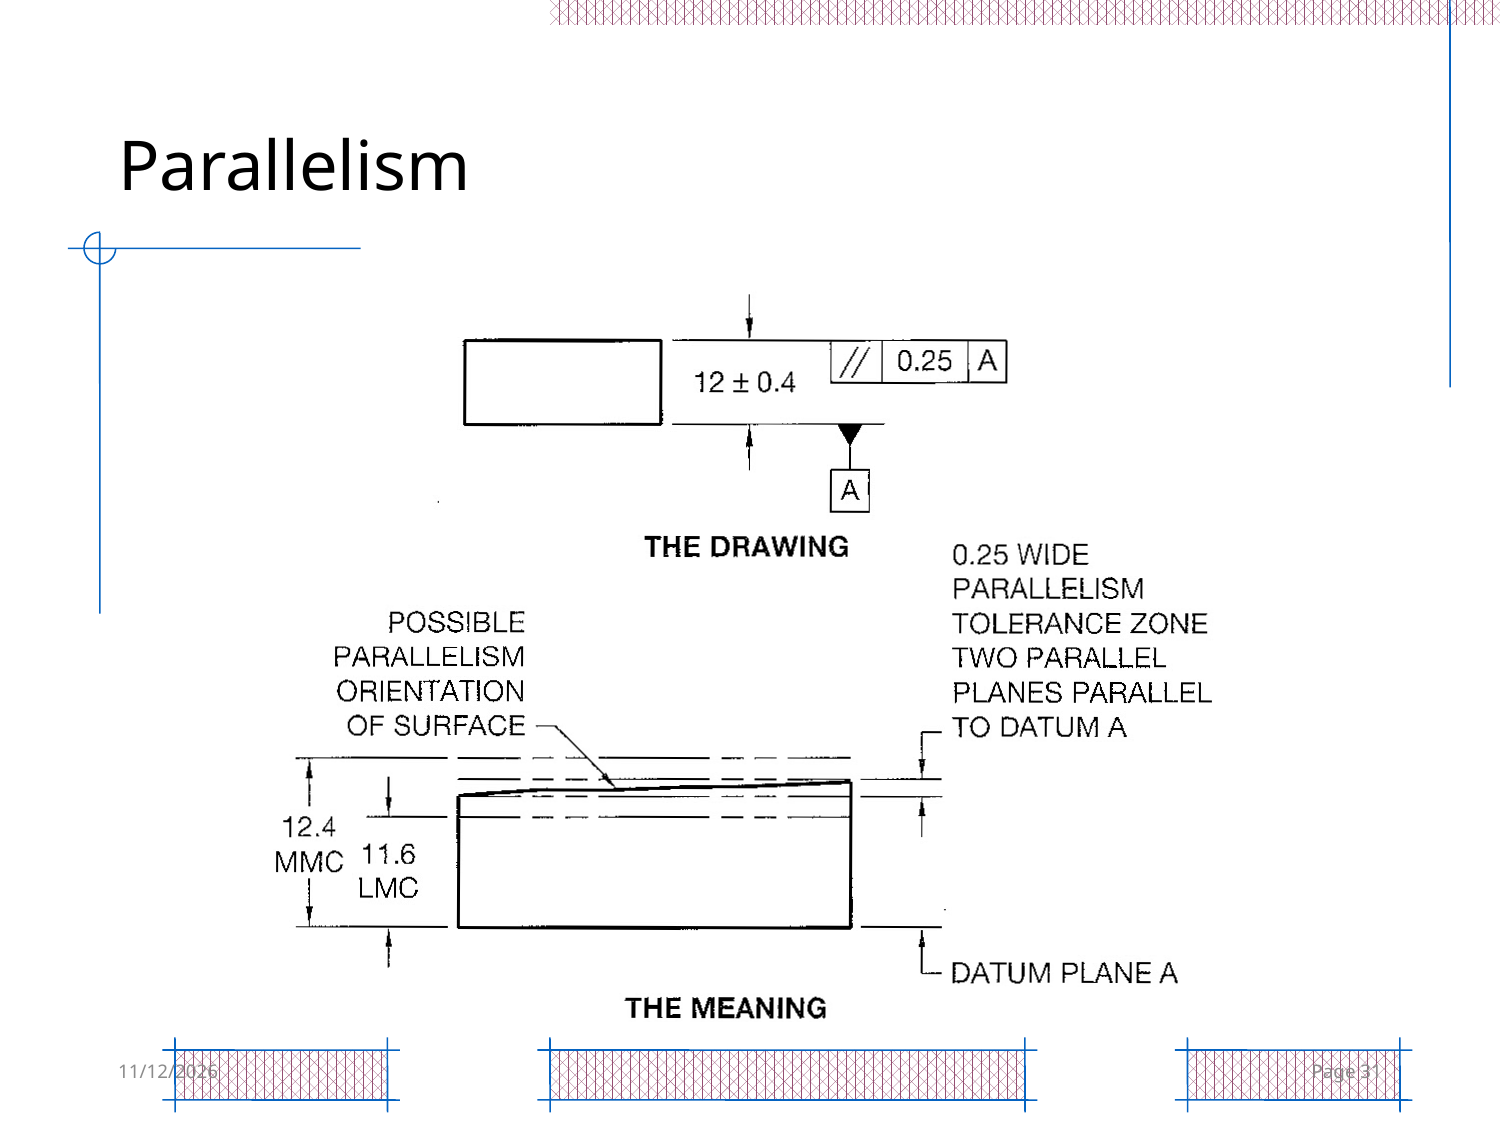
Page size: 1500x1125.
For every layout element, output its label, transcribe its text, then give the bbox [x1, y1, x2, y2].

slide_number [103, 1042, 441, 1103]
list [262, 274, 1228, 1022]
slide_number Page 31 [1059, 1042, 1397, 1103]
title Parallelism [103, 59, 1397, 278]
